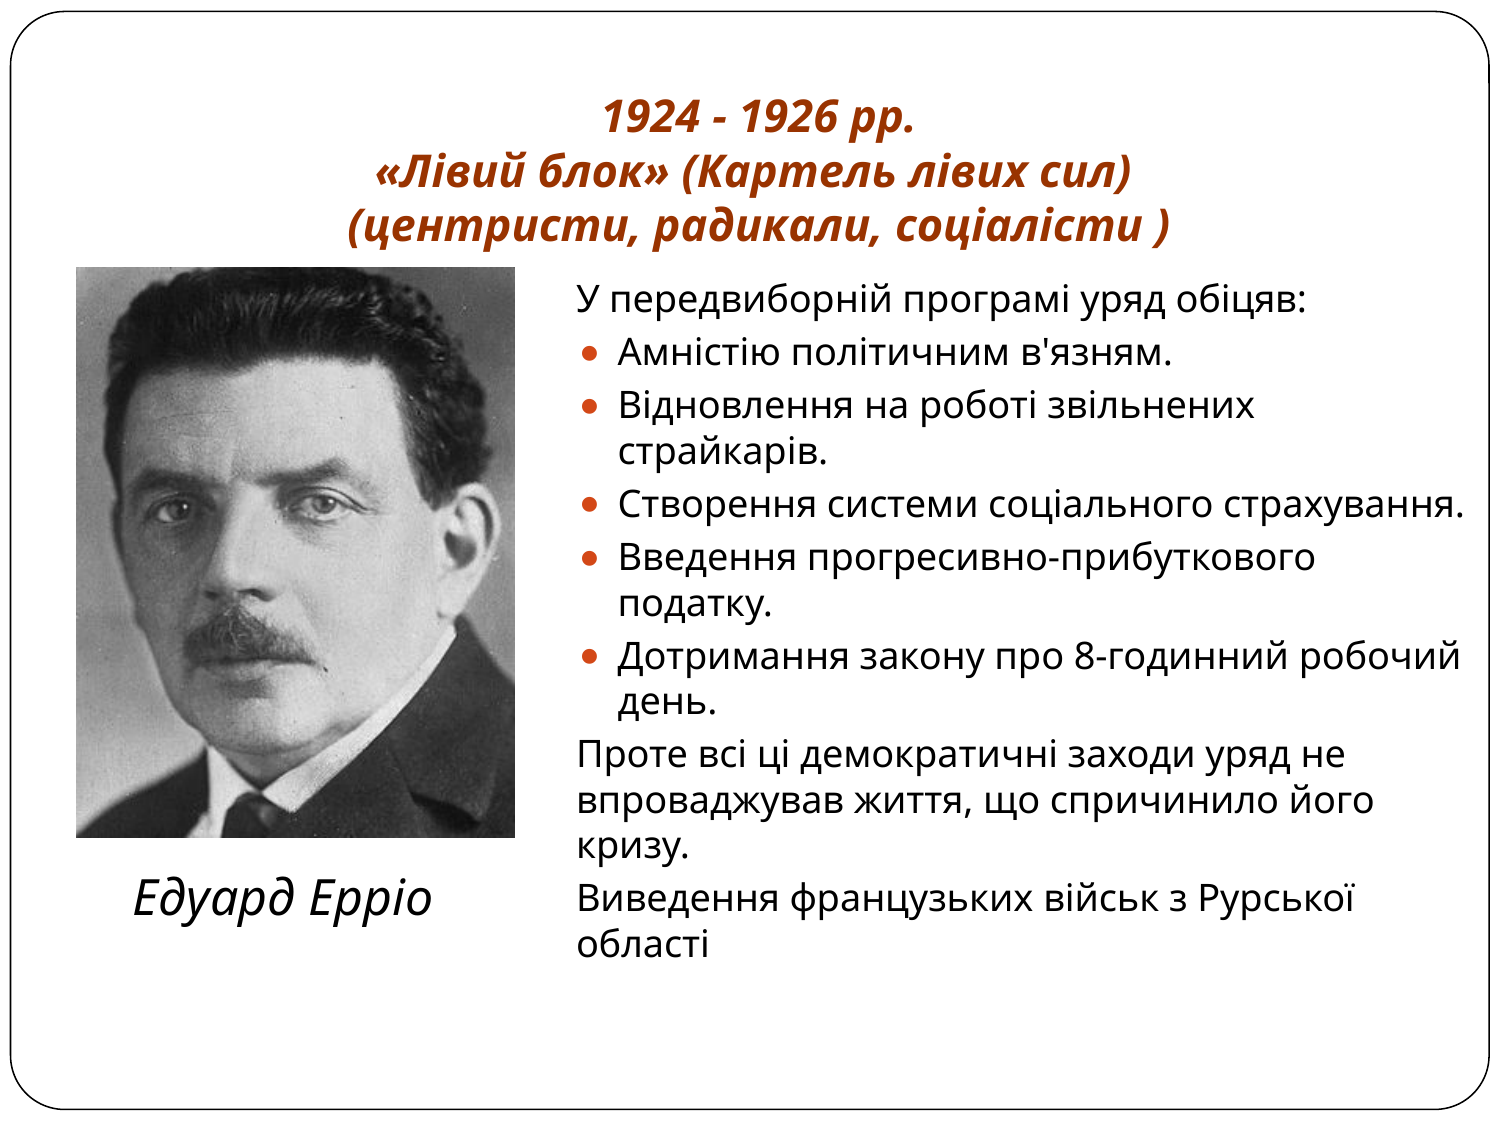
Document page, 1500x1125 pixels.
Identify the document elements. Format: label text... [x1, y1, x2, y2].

picture [76, 266, 515, 838]
title 1924 - 1926 рр. «Лівий блок» (Картель лівих сил) (центристи, радикали, соціалісти ) [53, 78, 1455, 266]
list У передвиборній програмі уряд обіцяв: Амністію політичним в'язням. Відновлення на роботі звільнених страйкарів. Створення системи соціального страхування. Введення прогресивно-прибуткового податку. Дотримання закону про 8-годинний робочий день. Проте всі ці демократичні заходи уряд не впроваджував життя, що спричинило його кризу. Виведення французьких військ з Рурської області [561, 267, 1483, 1029]
list Едуард Ерріо [103, 857, 488, 953]
